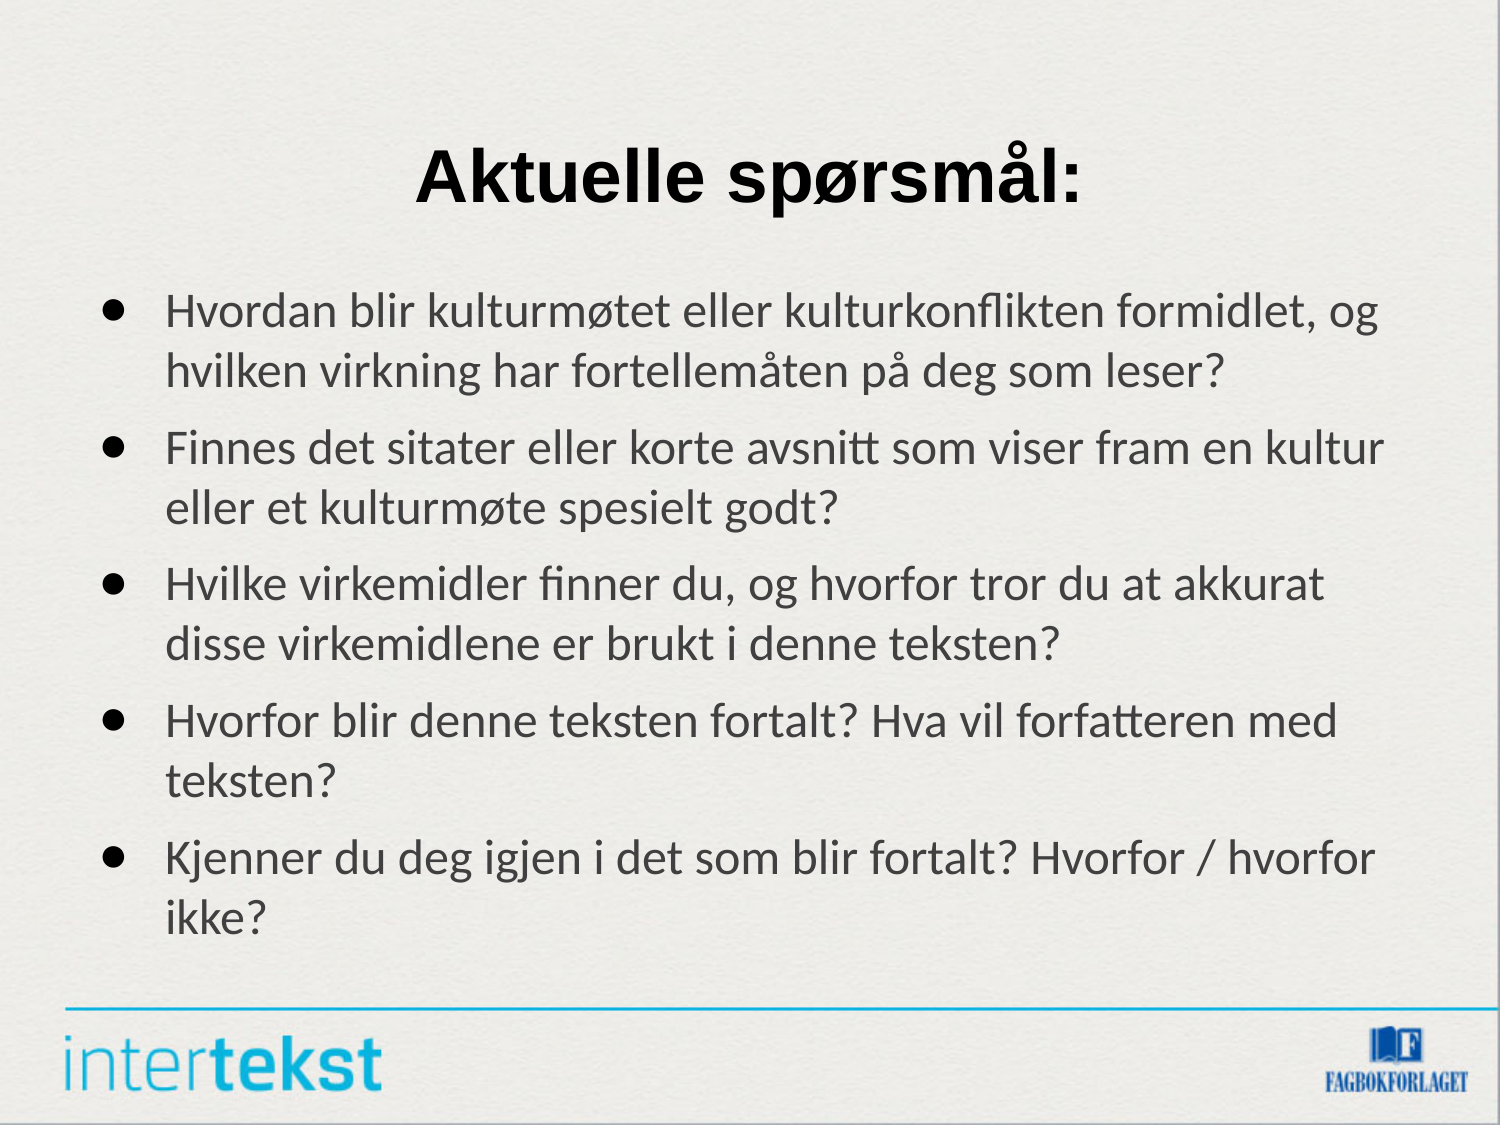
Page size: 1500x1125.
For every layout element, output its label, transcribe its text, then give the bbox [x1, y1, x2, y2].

picture [0, 0, 1500, 1125]
list Hvordan blir kulturmøtet eller kulturkonflikten formidlet, og hvilken virkning har fortellemåten på deg som leser? Finnes det sitater eller korte avsnitt som viser fram en kultur eller et kulturmøte spesielt godt? Hvilke virkemidler finner du, og hvorfor tror du at akkurat disse virkemidlene er brukt i denne teksten? Hvorfor blir denne teksten fortalt? Hva vil forfatteren med teksten? Kjenner du deg igjen i det som blir fortalt? Hvorfor / hvorfor ikke? [75, 262, 1425, 1078]
title Aktuelle spørsmål: [75, 45, 1425, 233]
